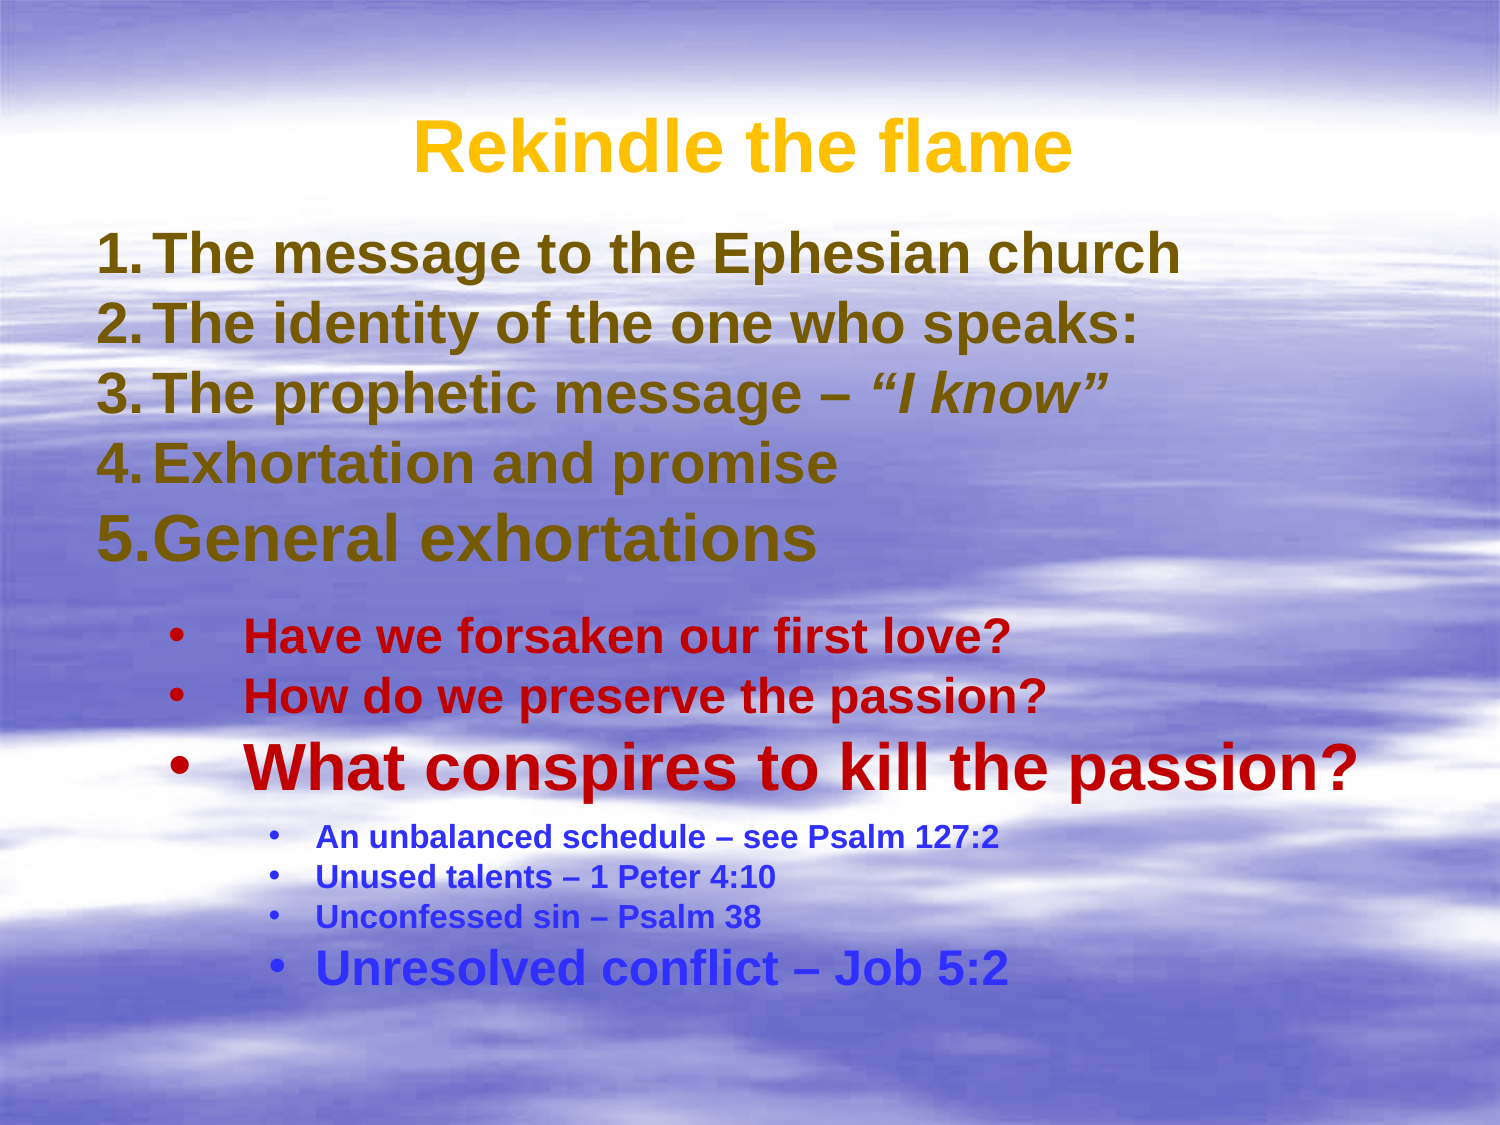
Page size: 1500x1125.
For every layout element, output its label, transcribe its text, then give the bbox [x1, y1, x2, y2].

text_box An unbalanced schedule – see Psalm 127:2 Unused talents – 1 Peter 4:10 Unconfessed sin – Psalm 38 Unresolved conflict – Job 5:2 [253, 808, 1400, 1003]
text_box Have we forsaken our first love? How do we preserve the passion? What conspires to kill the passion? [153, 596, 1388, 812]
text_box The message to the Ephesian church The identity of the one who speaks: The prophetic message – “I know” Exhortation and promise General exhortations [81, 207, 1400, 583]
text_box Rekindle the flame [194, 89, 1294, 195]
